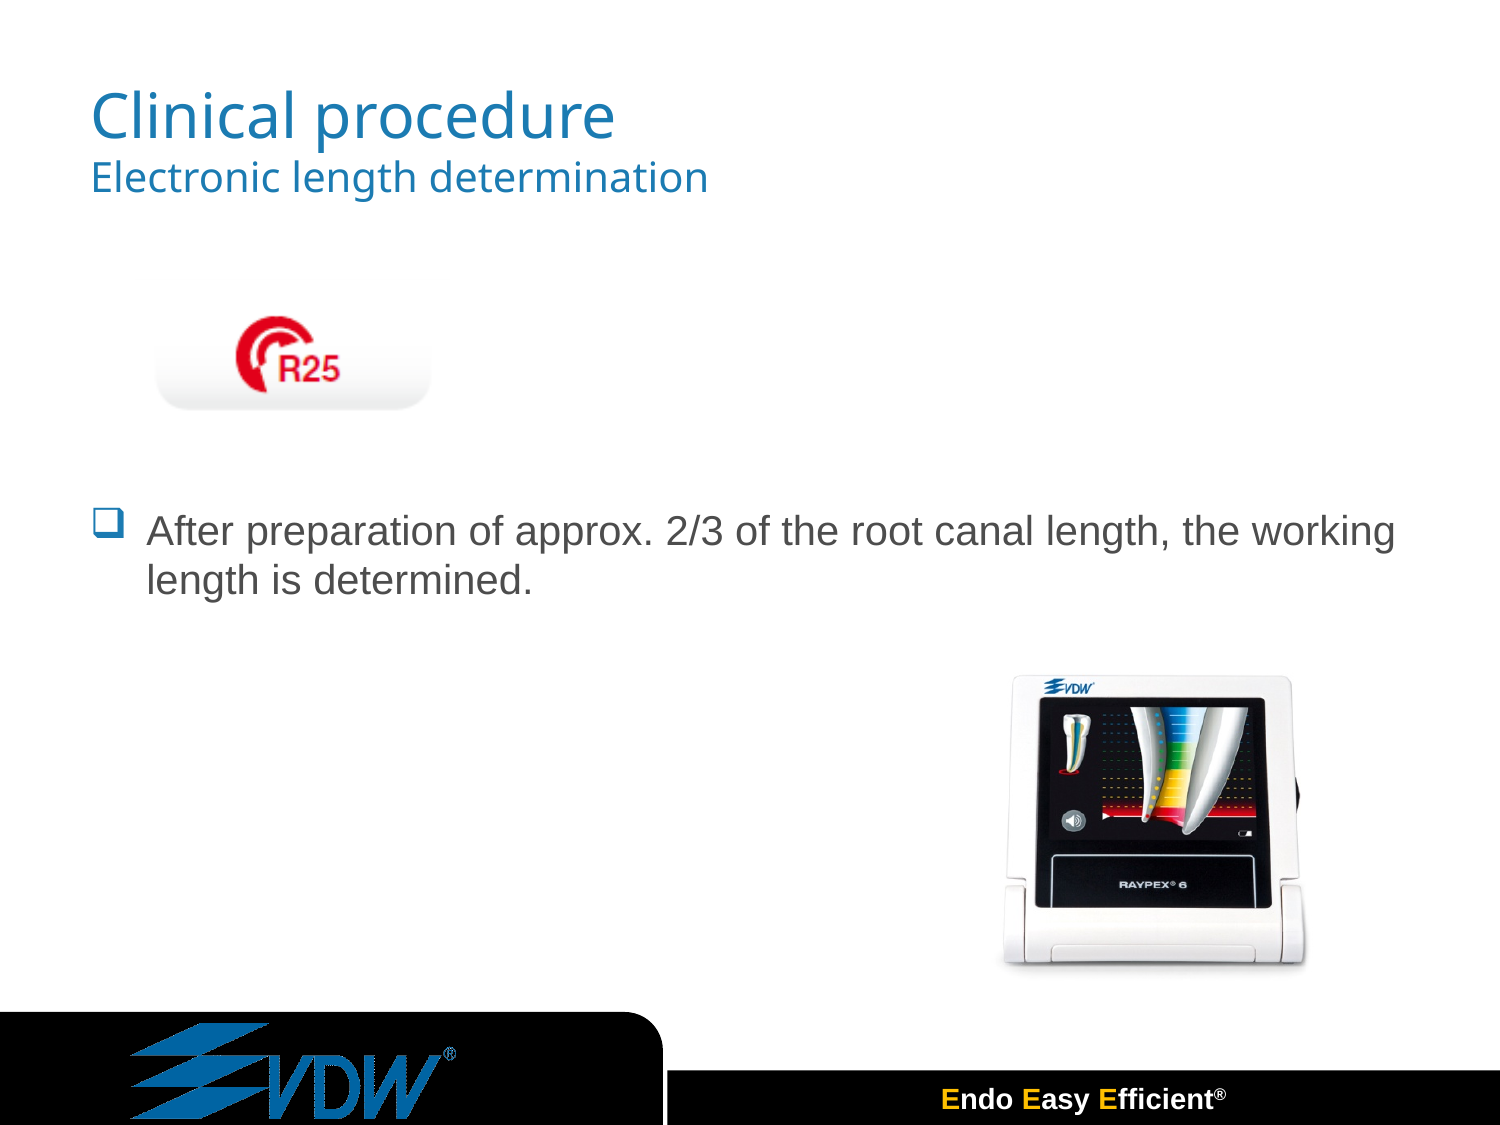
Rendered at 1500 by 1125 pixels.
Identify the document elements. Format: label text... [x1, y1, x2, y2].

picture [135, 278, 450, 422]
title Clinical procedure Electronic length determination [75, 45, 1425, 233]
picture [130, 1023, 456, 1119]
list After preparation of approx. 2/3 of the root canal length, the working length is determined. [75, 262, 1425, 1005]
picture [974, 632, 1341, 1002]
